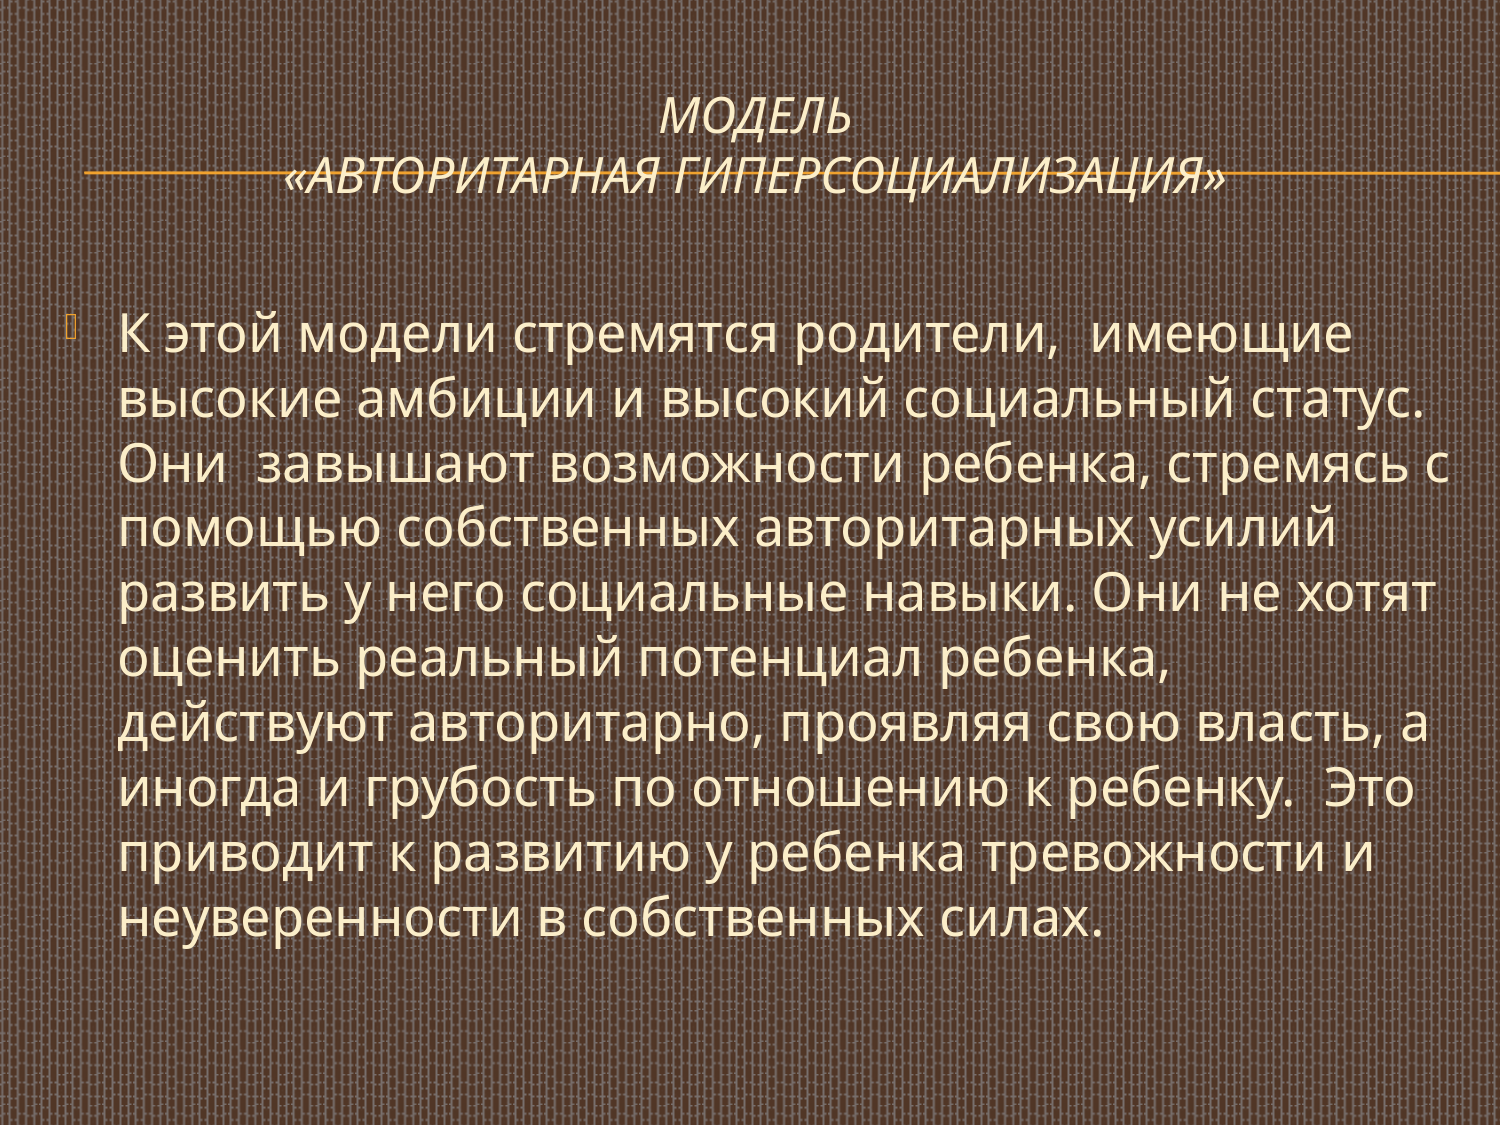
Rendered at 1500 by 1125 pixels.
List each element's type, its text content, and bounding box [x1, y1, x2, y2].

list К этой модели стремятся родители, имеющие высокие амбиции и высокий социальный статус. Они завышают возможности ребенка, стремясь с помощью собственных авторитарных усилий развить у него социальные навыки. Они не хотят оценить реальный потенциал ребенка, действуют авторитарно, проявляя свою власть, а иногда и грубость по отношению к ребенку. Это приводит к развитию у ребенка тревожности и неуверенности в собственных силах. [50, 290, 1475, 1012]
title Модель «Авторитарная гиперсоциализация» [50, 75, 1475, 213]
